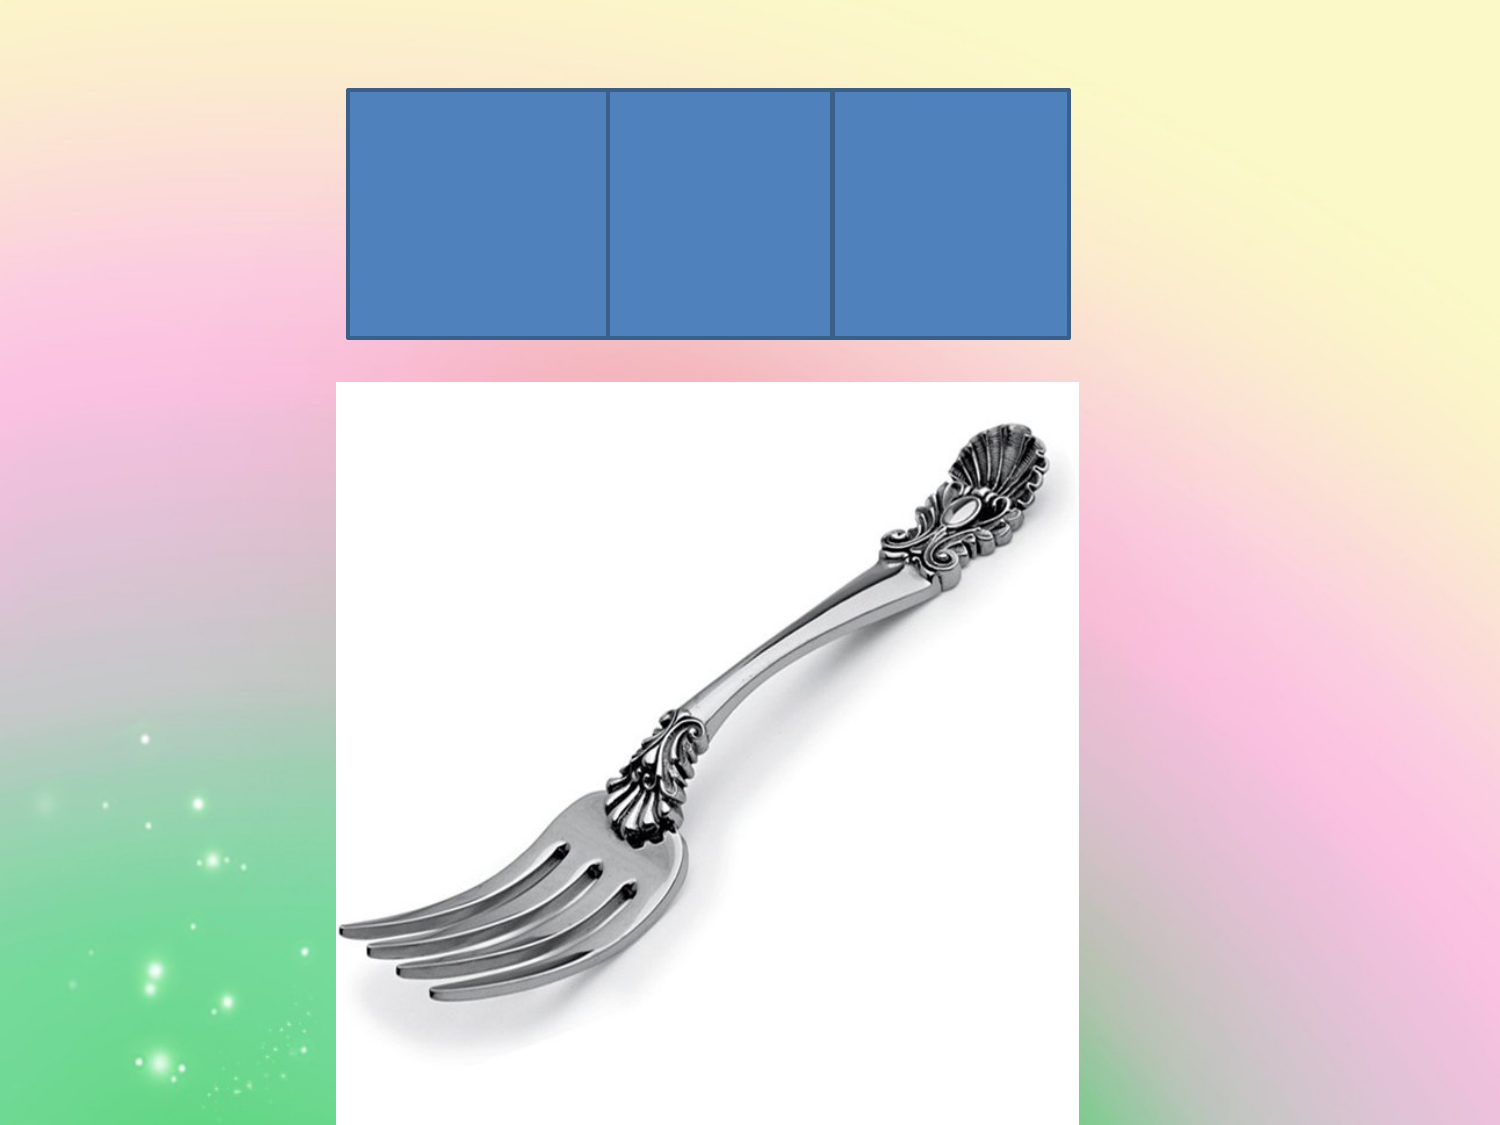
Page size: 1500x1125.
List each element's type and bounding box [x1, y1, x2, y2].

picture [0, 0, 1500, 1125]
list [336, 382, 1080, 1125]
text_box [831, 88, 1071, 340]
text_box [606, 88, 831, 340]
text_box [346, 88, 606, 340]
